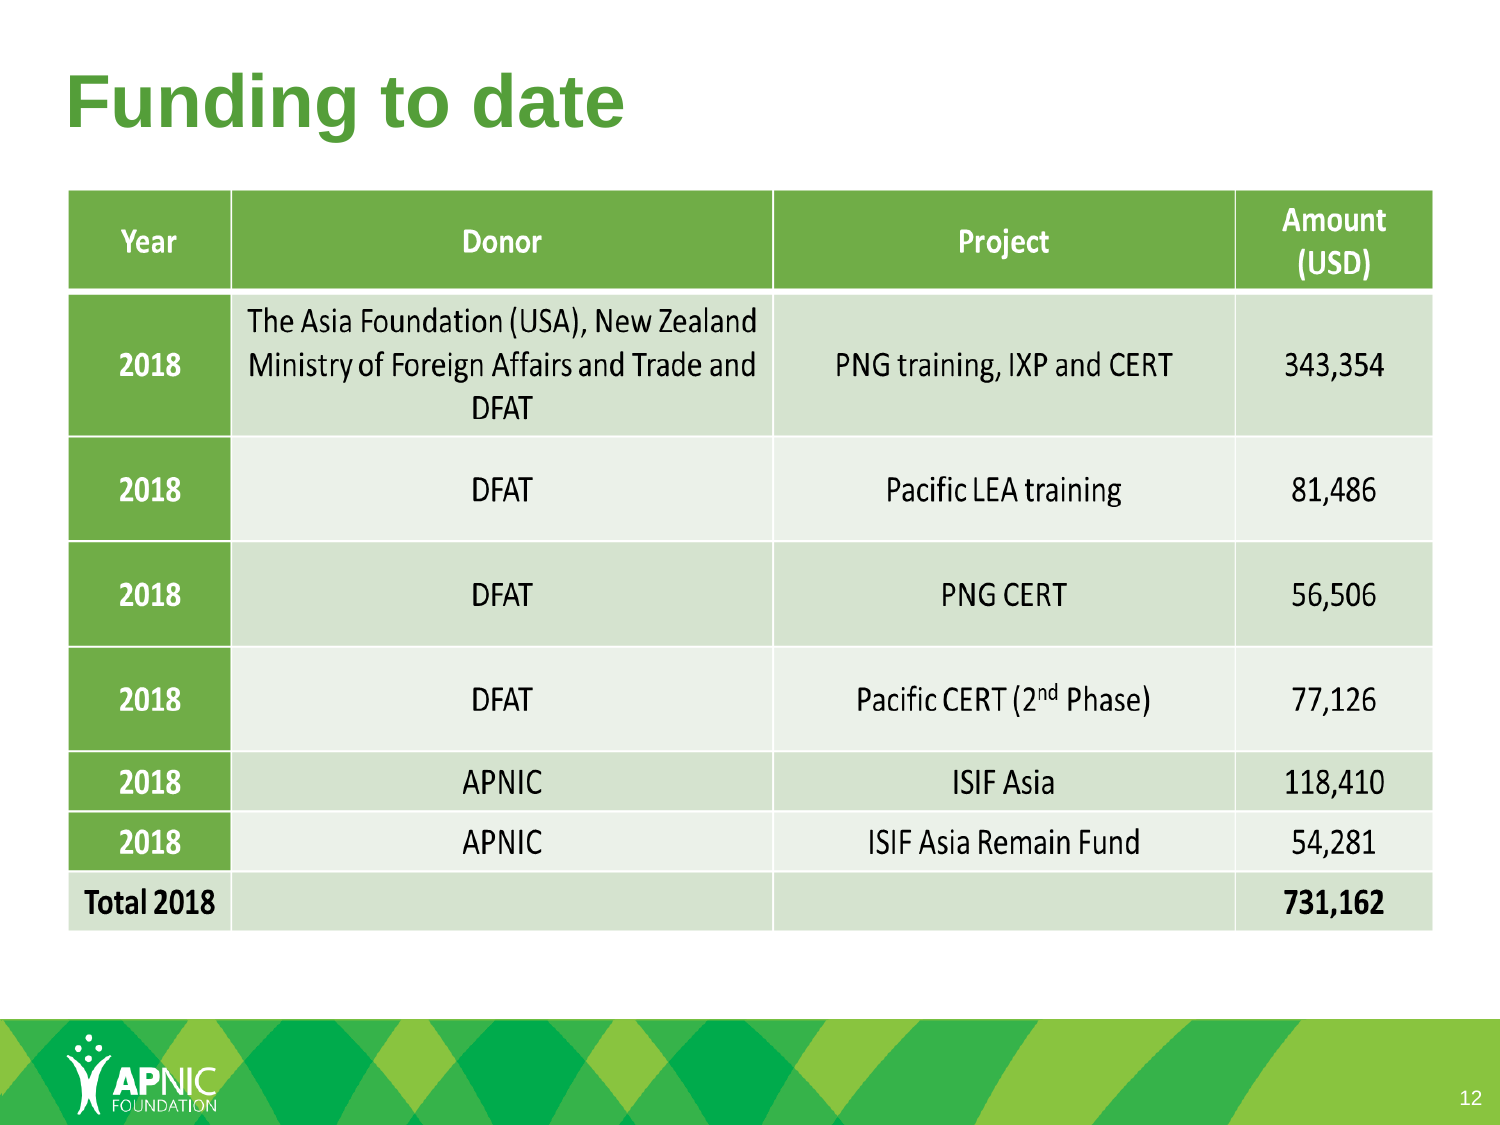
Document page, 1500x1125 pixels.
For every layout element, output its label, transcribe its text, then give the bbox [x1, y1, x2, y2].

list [66, 184, 1437, 945]
slide_number 12 [1435, 1074, 1483, 1110]
title Funding to date [64, 45, 1412, 149]
